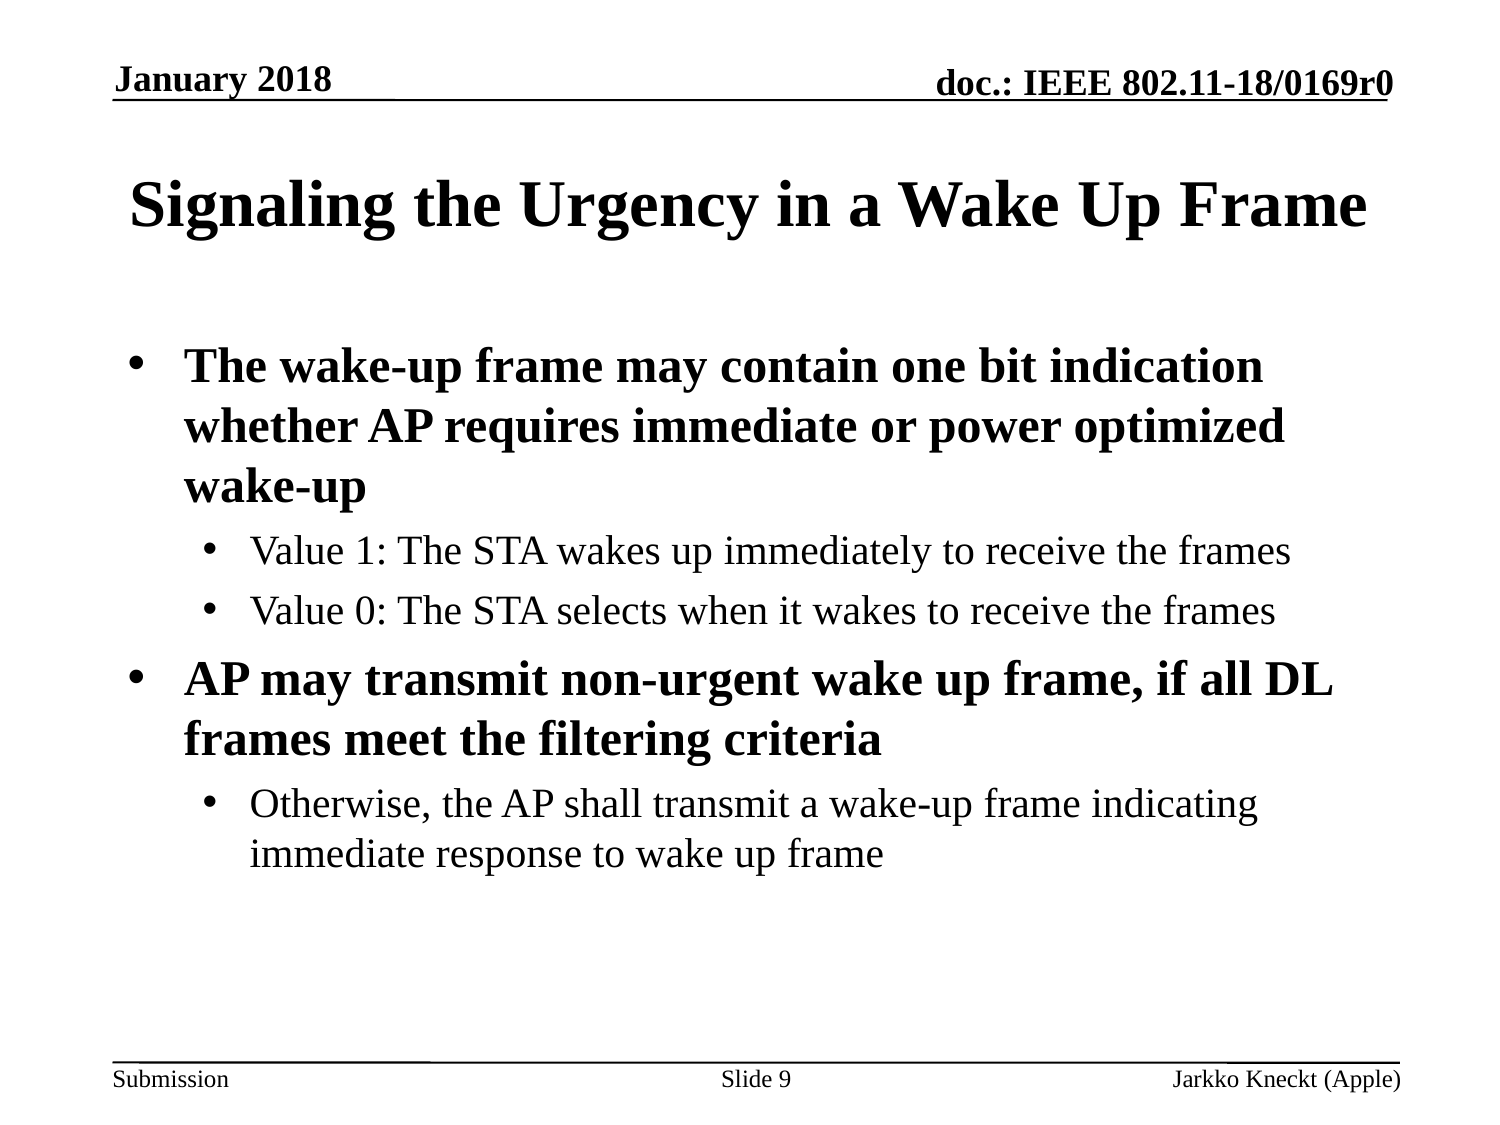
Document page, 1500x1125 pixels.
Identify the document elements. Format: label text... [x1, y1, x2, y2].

footer Jarkko Kneckt (Apple) [878, 1061, 1402, 1093]
title Signaling the Urgency in a Wake Up Frame [112, 112, 1388, 288]
slide_number Slide 9 [712, 1061, 800, 1123]
list The wake-up frame may contain one bit indication whether AP requires immediate or power optimized wake-up Value 1: The STA wakes up immediately to receive the frames Value 0: The STA selects when it wakes to receive the frames AP may transmit non-urgent wake up frame, if all DL frames meet the filtering criteria Otherwise, the AP shall transmit a wake-up frame indicating immediate response to wake up frame [112, 324, 1388, 1000]
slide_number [114, 54, 423, 100]
